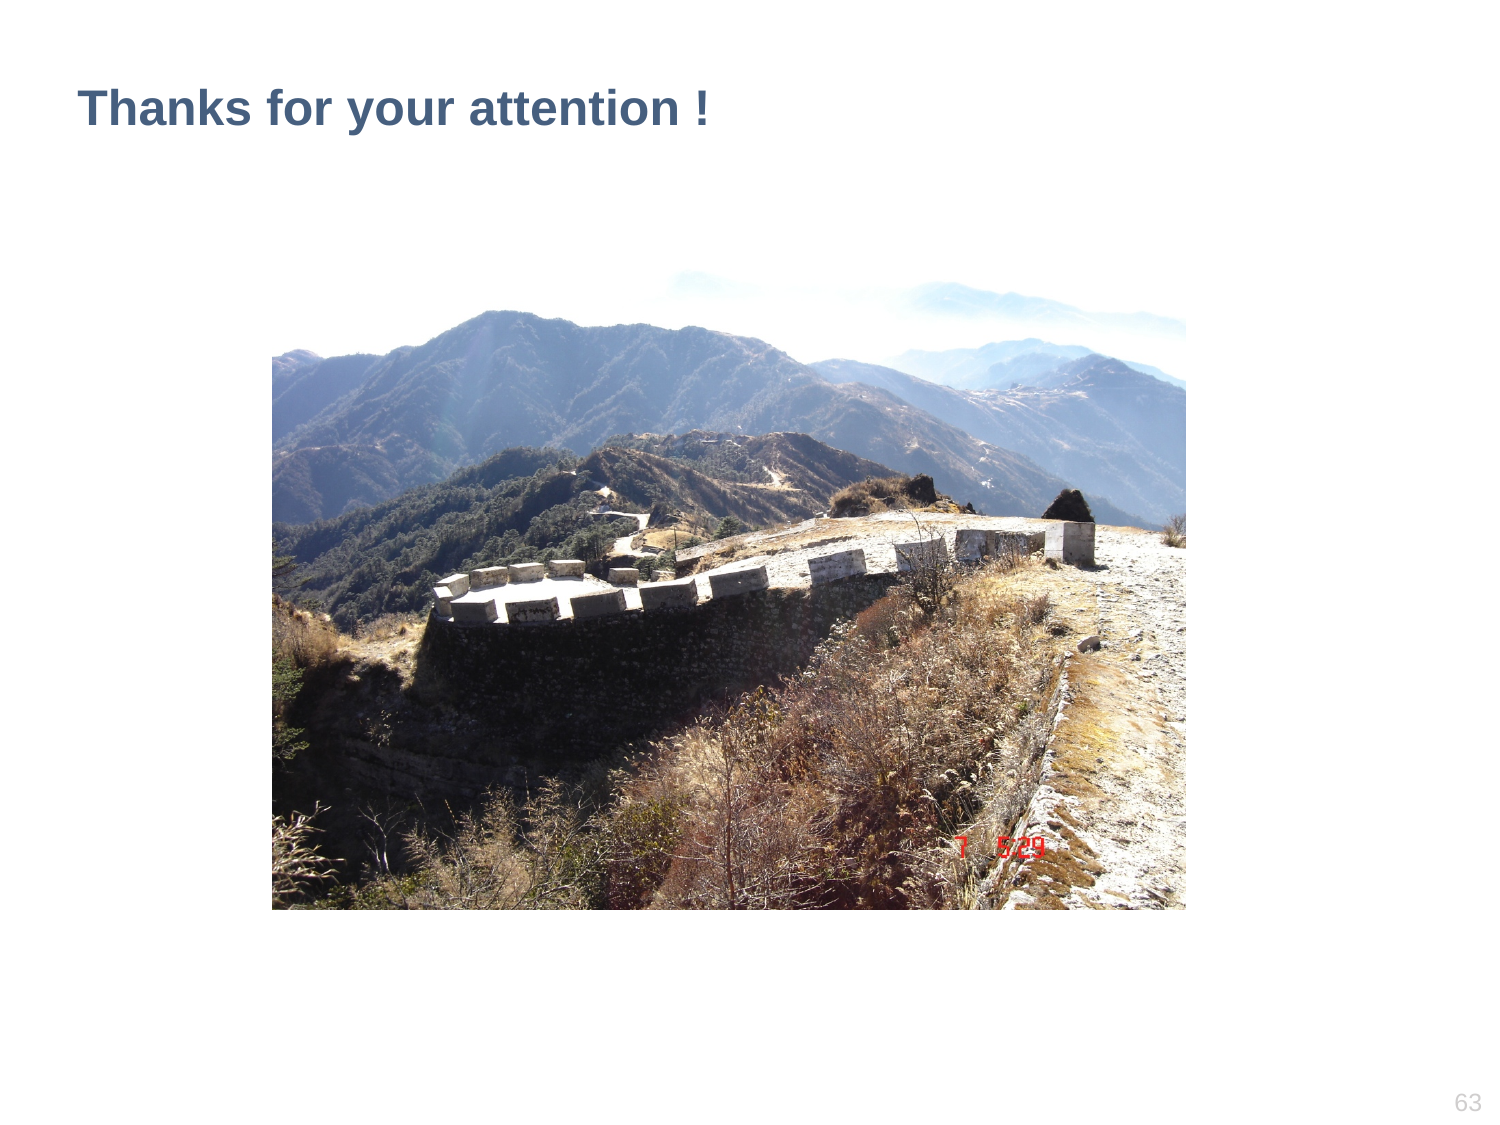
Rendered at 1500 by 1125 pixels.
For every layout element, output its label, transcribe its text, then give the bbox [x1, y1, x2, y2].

picture [272, 224, 1186, 910]
title Thanks for your attention ! [62, 48, 1228, 162]
